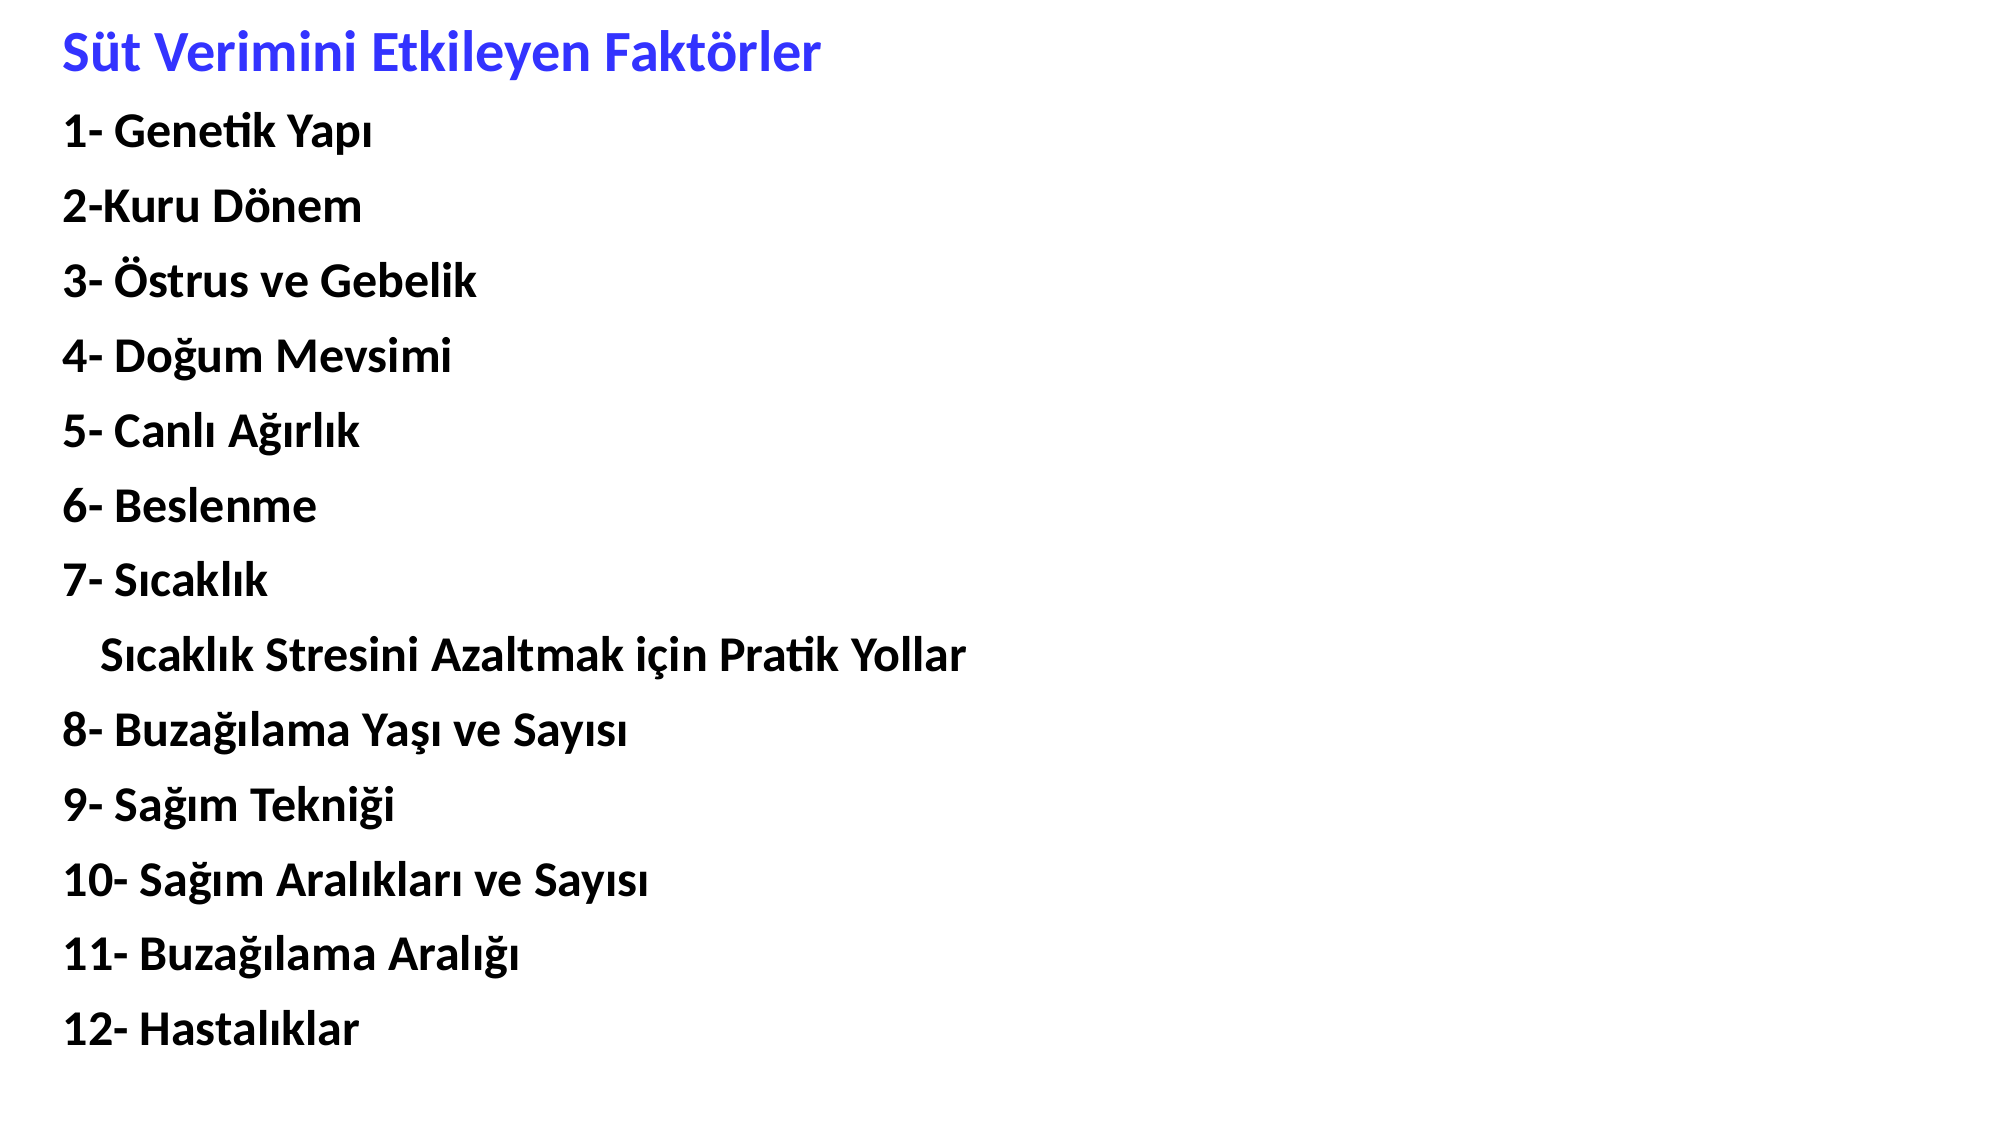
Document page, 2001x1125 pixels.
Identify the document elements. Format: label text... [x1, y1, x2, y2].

list Süt Verimini Etkileyen Faktörler 1- Genetik Yapı 2-Kuru Dönem 3- Östrus ve Gebelik 4- Doğum Mevsimi 5- Canlı Ağırlık 6- Beslenme 7- Sıcaklık Sıcaklık Stresini Azaltmak için Pratik Yollar 8- Buzağılama Yaşı ve Sayısı 9- Sağım Tekniği 10- Sağım Aralıkları ve Sayısı 11- Buzağılama Aralığı 12- Hastalıklar [48, 13, 1554, 1125]
